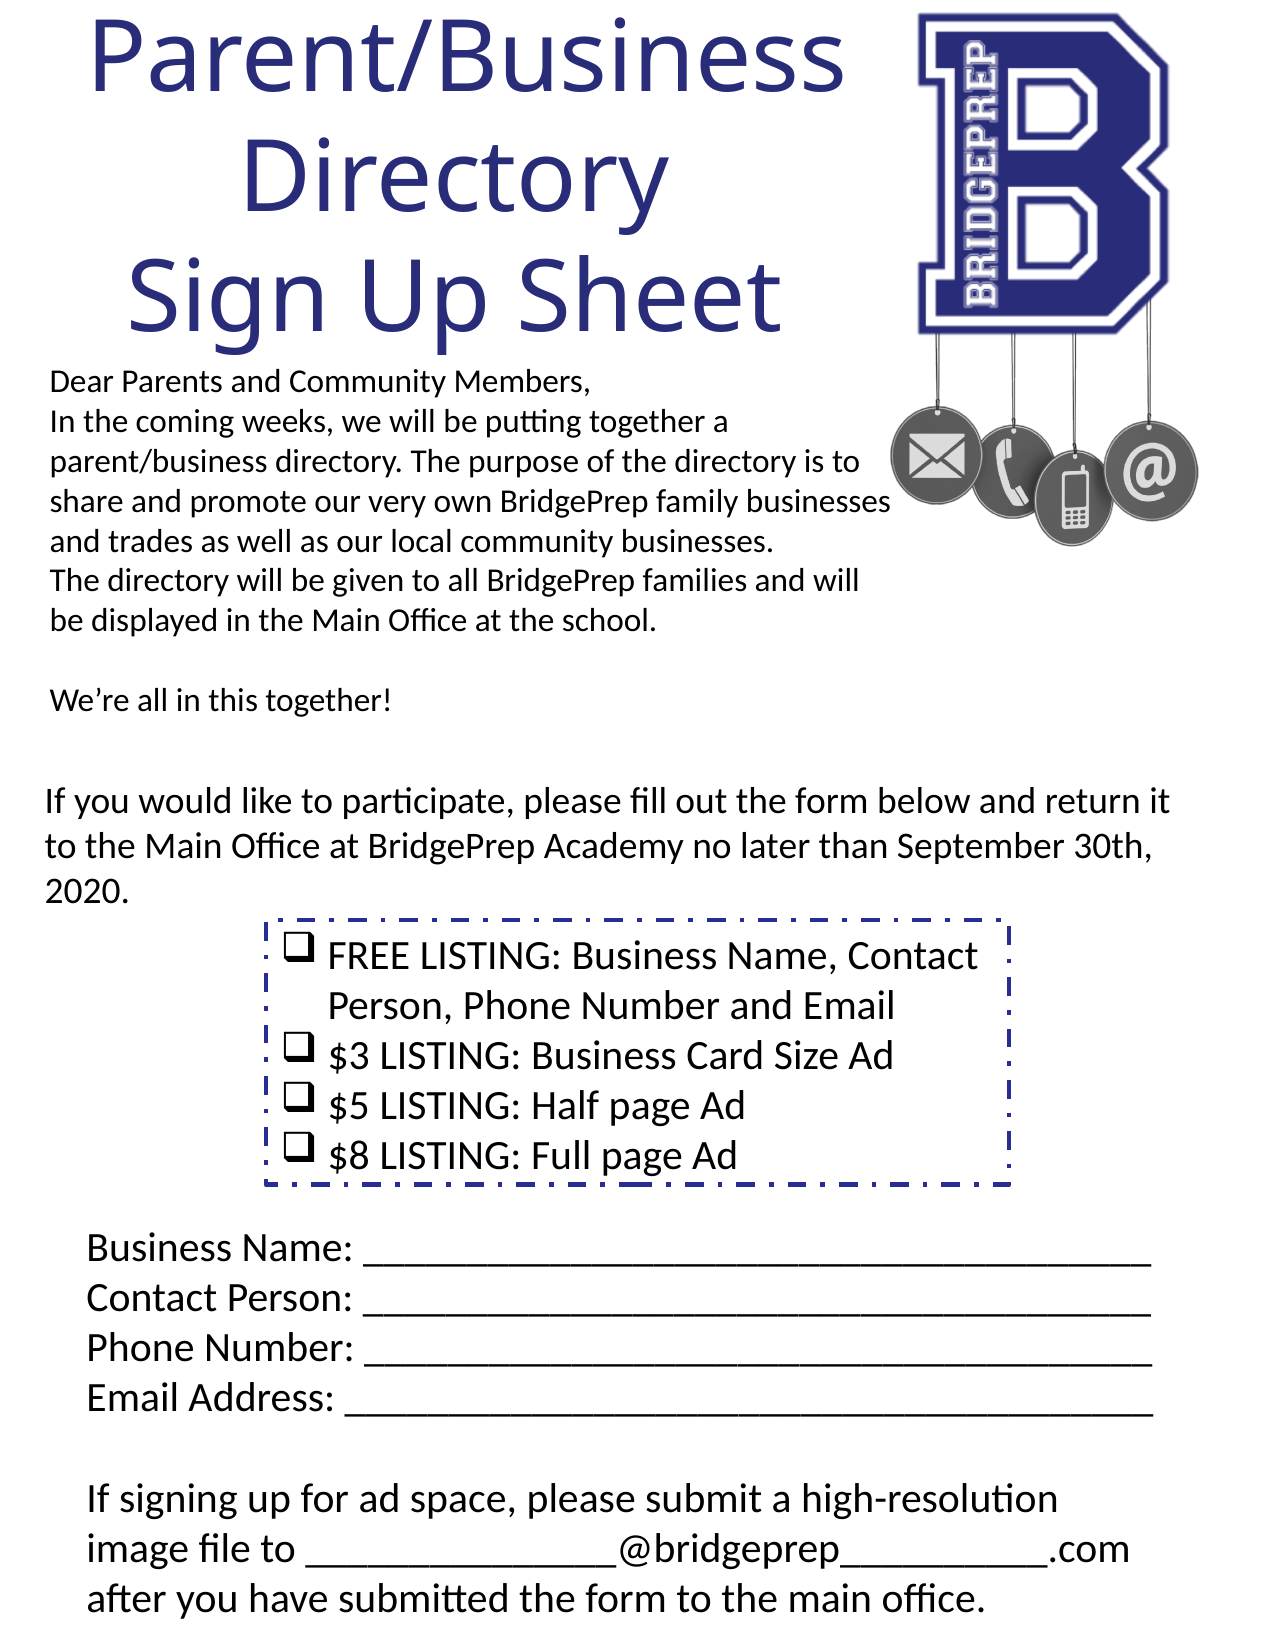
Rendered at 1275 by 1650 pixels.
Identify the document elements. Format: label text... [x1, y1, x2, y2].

text_box Business Name: ______________________________________ Contact Person: ______________________________________ Phone Number: ______________________________________ Email Address: _______________________________________ If signing up for ad space, please submit a high-resolution image file to _______________@bridgeprep__________.com after you have submitted the form to the main office. [71, 1212, 1182, 1628]
text_box If you would like to participate, please fill out the form below and return it to the Main Office at BridgePrep Academy no later than September 30th, 2020. [29, 768, 1224, 919]
picture [864, 0, 1224, 580]
text_box Dear Parents and Community Members, In the coming weeks, we will be putting together a parent/business directory. The purpose of the directory is to share and promote our very own BridgePrep family businesses and trades as well as our local community businesses. The directory will be given to all BridgePrep families and will be displayed in the Main Office at the school. We’re all in this together! [34, 351, 910, 726]
text_box FREE LISTING: Business Name, Contact Person, Phone Number and Email $3 LISTING: Business Card Size Ad $5 LISTING: Half page Ad $8 LISTING: Full page Ad [265, 920, 1010, 1185]
text_box Parent/Business Directory Sign Up Sheet [34, 0, 900, 351]
